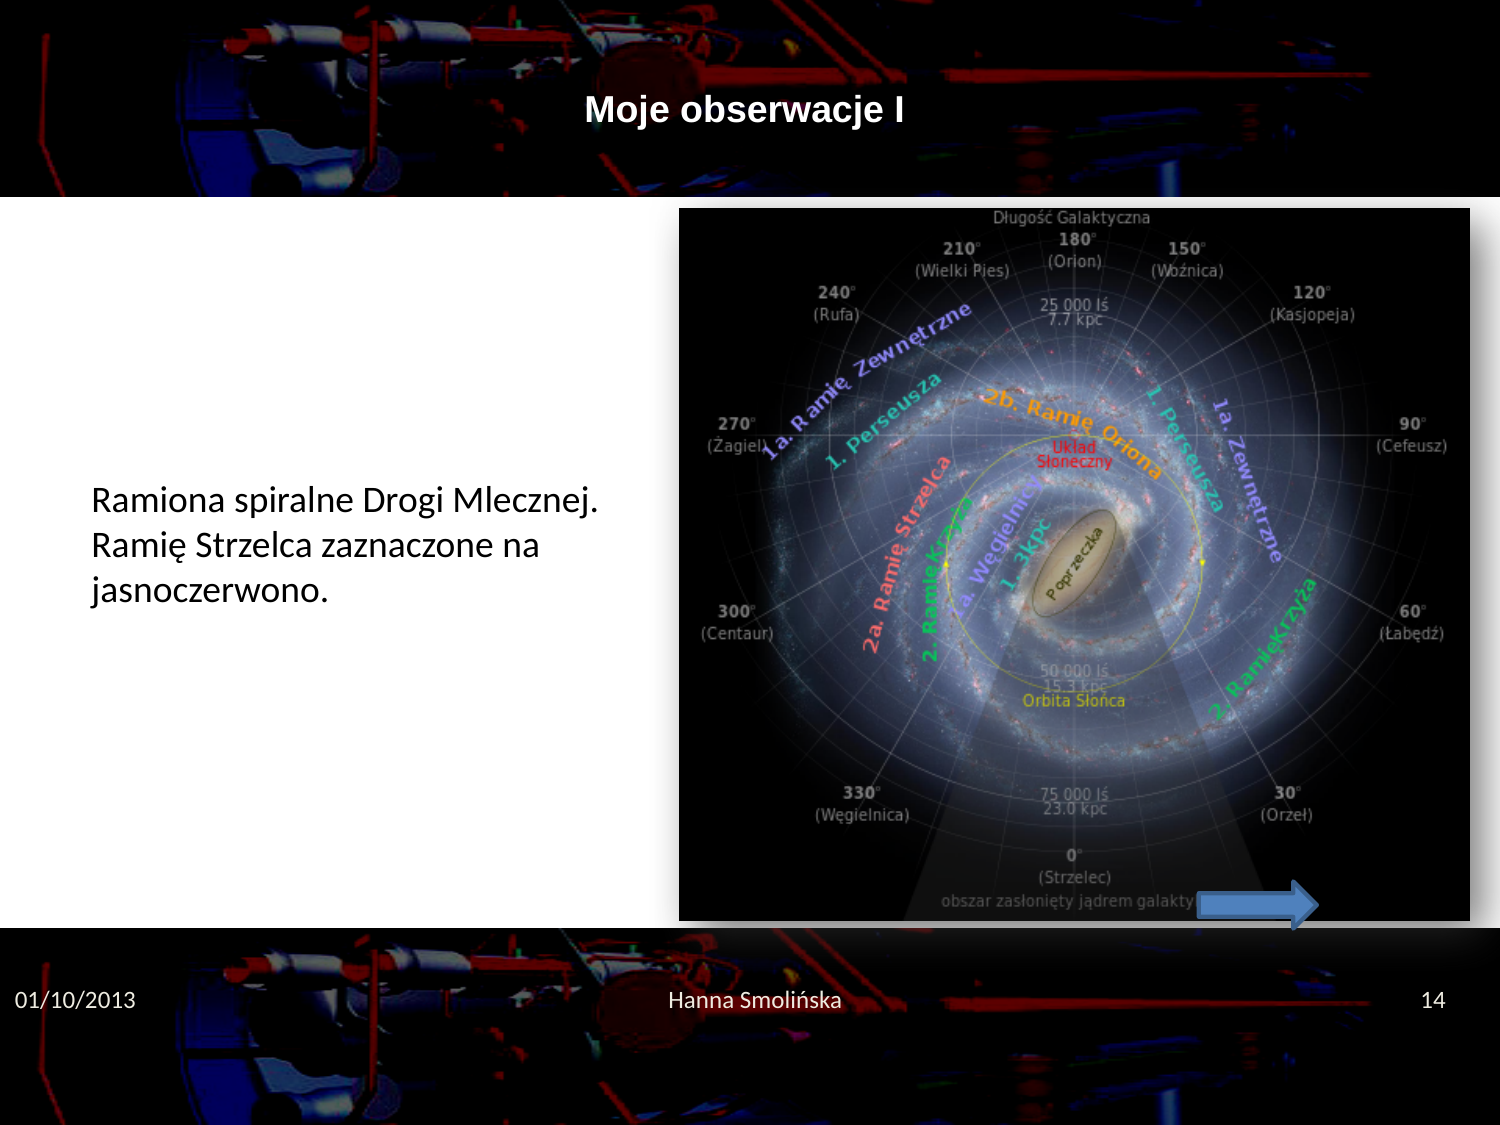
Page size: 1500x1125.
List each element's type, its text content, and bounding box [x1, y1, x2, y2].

picture [0, 928, 1500, 1125]
text_box Ramiona spiralne Drogi Mlecznej. Ramię Strzelca zaznaczone na jasnoczerwono. [76, 467, 644, 618]
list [678, 207, 1470, 921]
picture [0, 0, 1500, 197]
